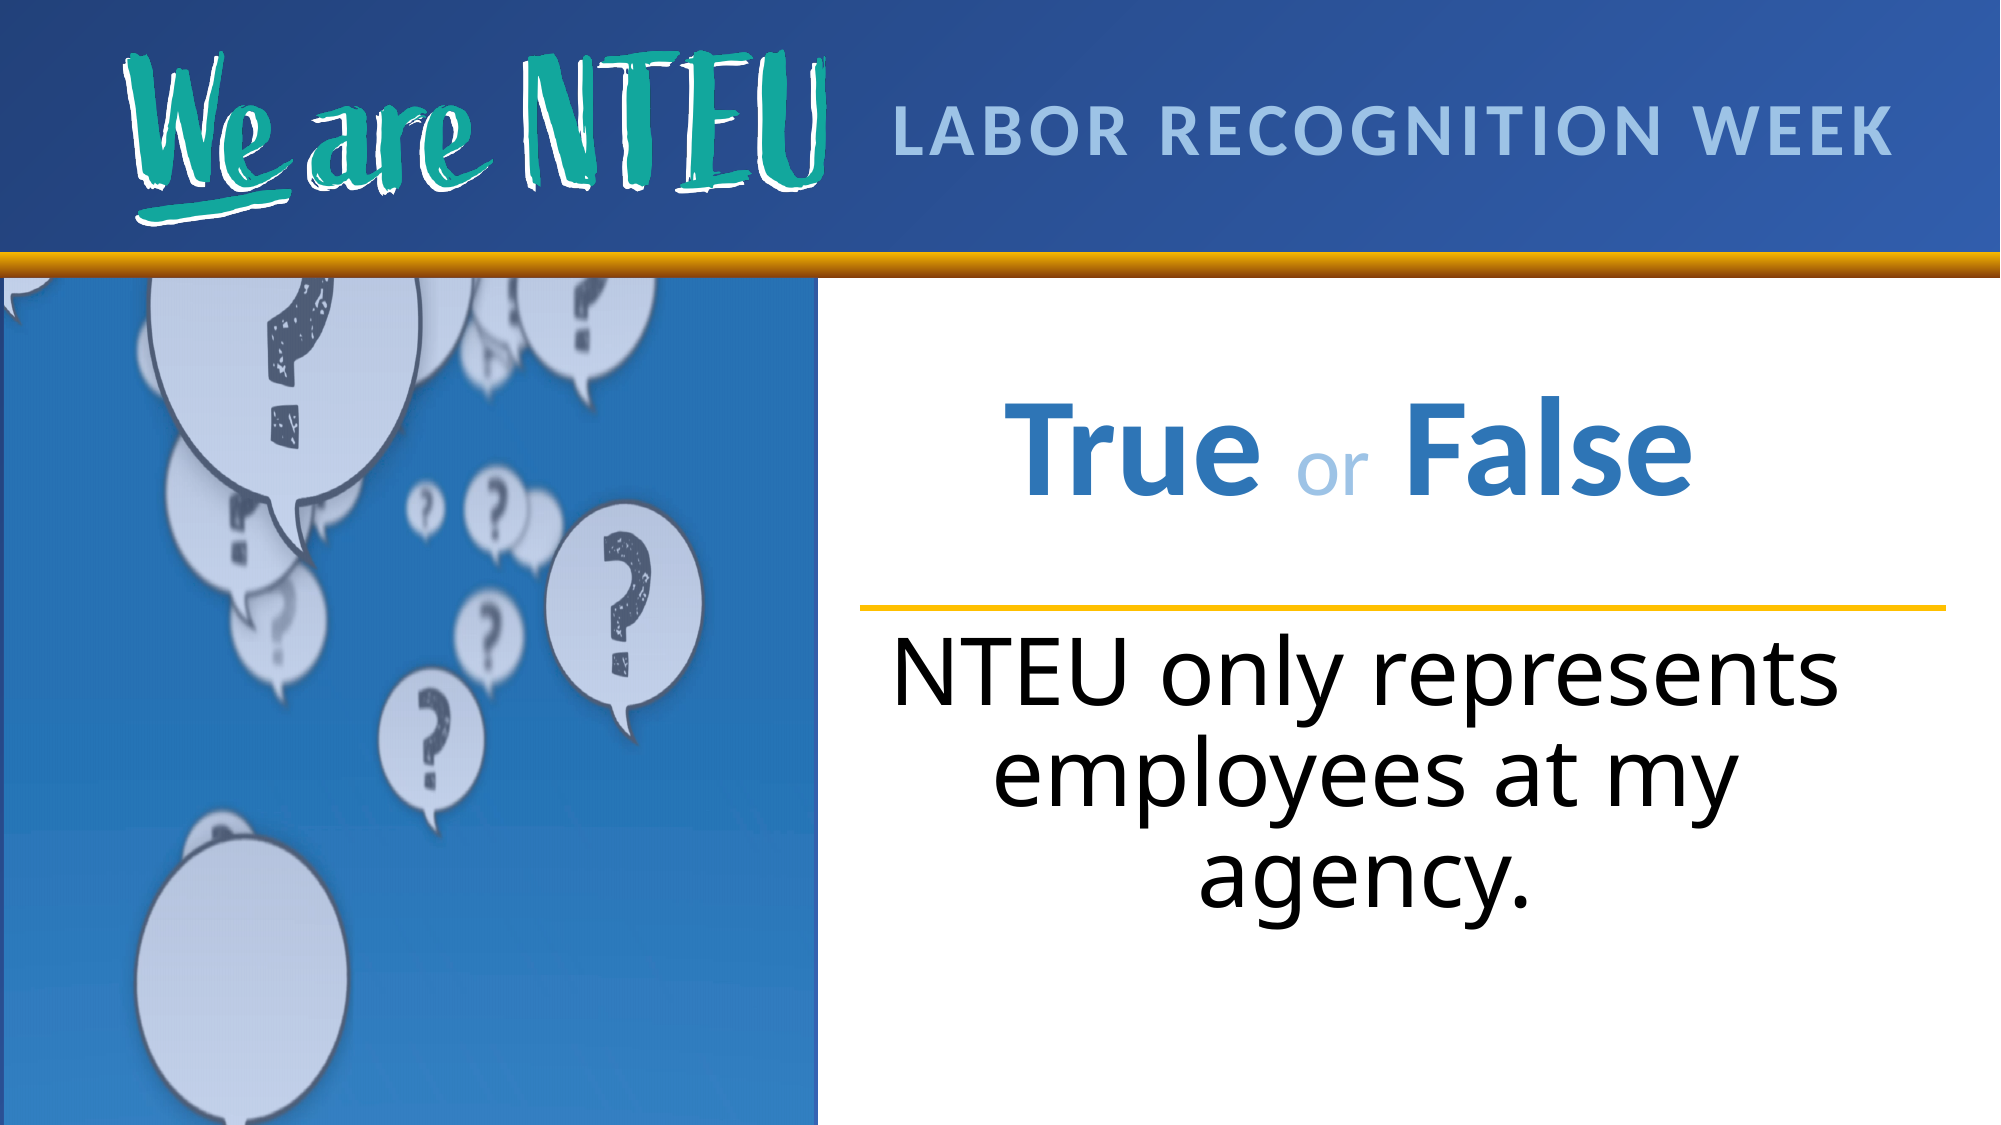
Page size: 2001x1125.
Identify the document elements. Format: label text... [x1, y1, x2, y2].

list True or False NTEU only represents employees at my agency. [869, 611, 1863, 1014]
list True or False NTEU only represents employees at my agency. [869, 299, 1863, 605]
